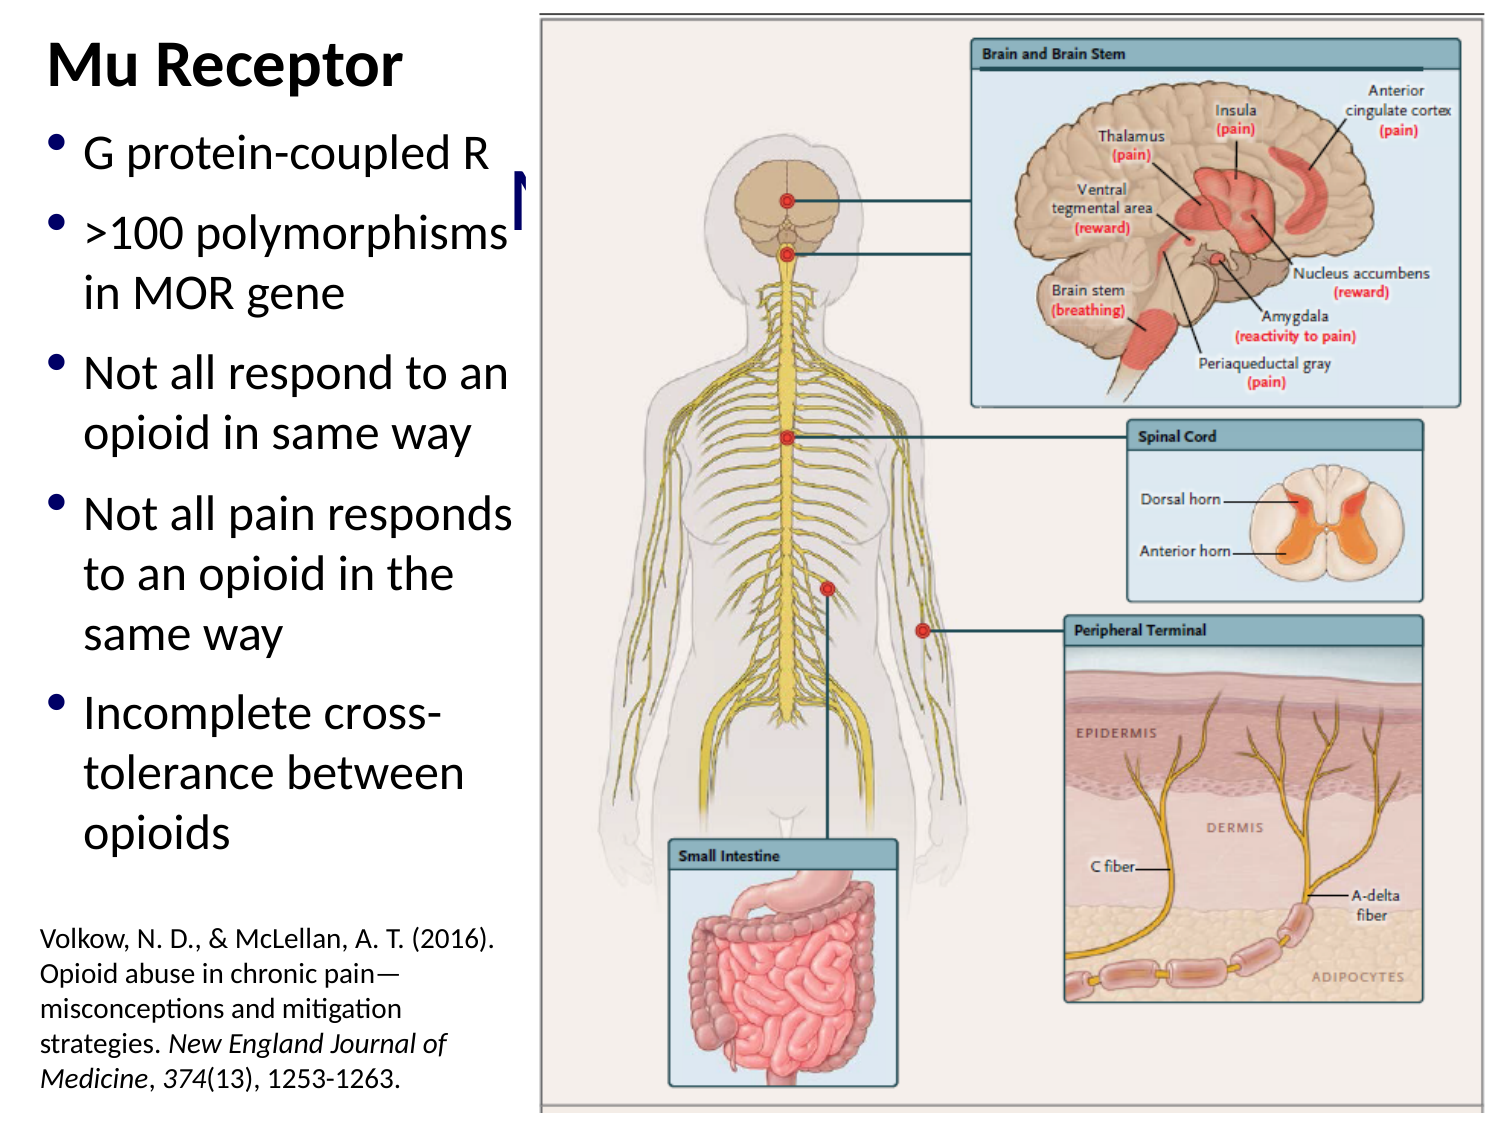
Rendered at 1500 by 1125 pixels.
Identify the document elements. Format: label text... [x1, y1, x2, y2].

picture [525, 12, 1500, 1113]
text_box Volkow, N. D., & McLellan, A. T. (2016). Opioid abuse in chronic pain—misconceptions and mitigation strategies. New England Journal of Medicine, 374(13), 1253-1263. [24, 912, 514, 1102]
text_box Mu Receptor G protein-coupled R >100 polymorphisms in MOR gene Not all respond to an opioid in same way Not all pain responds to an opioid in the same way Incomplete cross-tolerance between opioids [31, 12, 523, 825]
